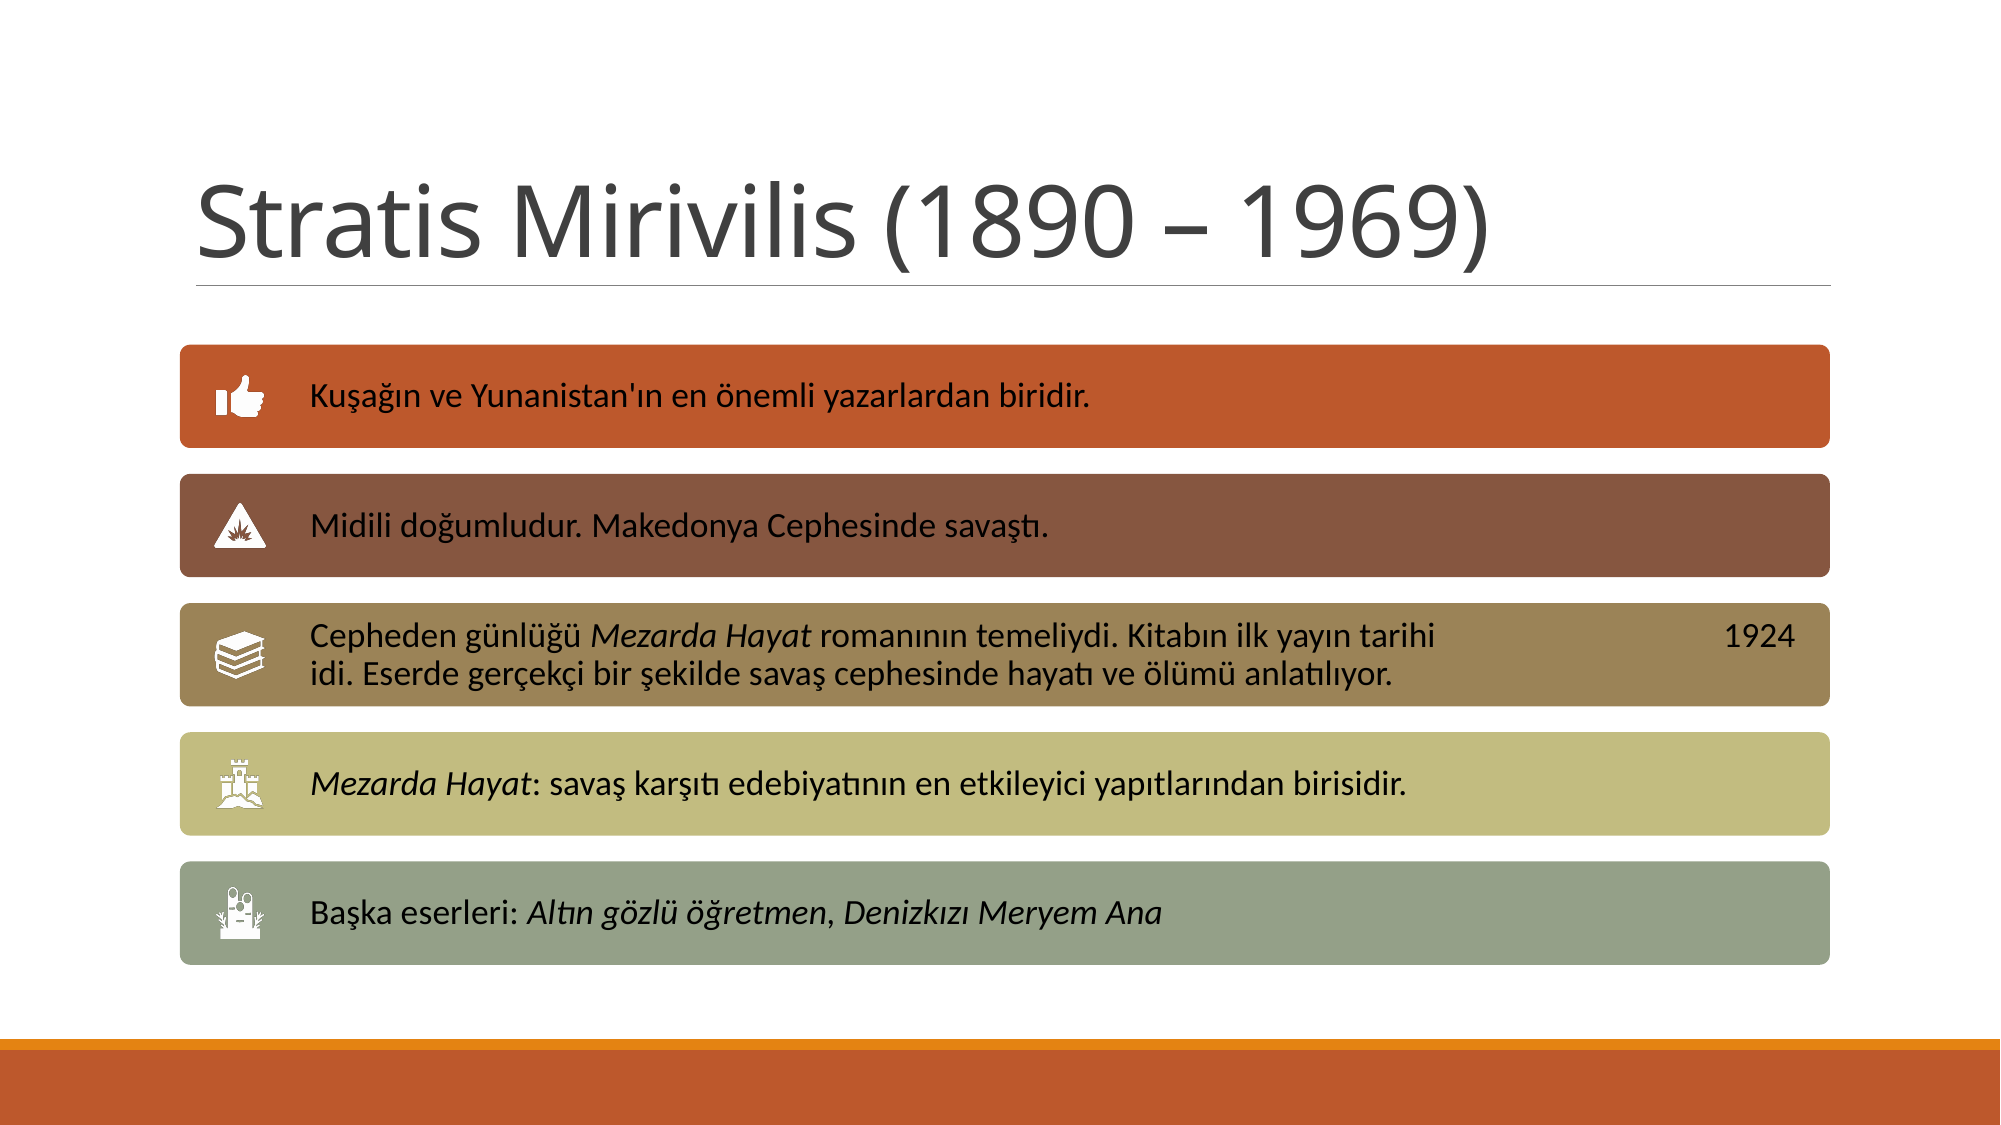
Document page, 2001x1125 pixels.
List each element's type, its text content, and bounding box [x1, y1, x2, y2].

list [179, 343, 1831, 966]
title Stratis Mirivilis (1890 – 1969) [180, 47, 1830, 285]
